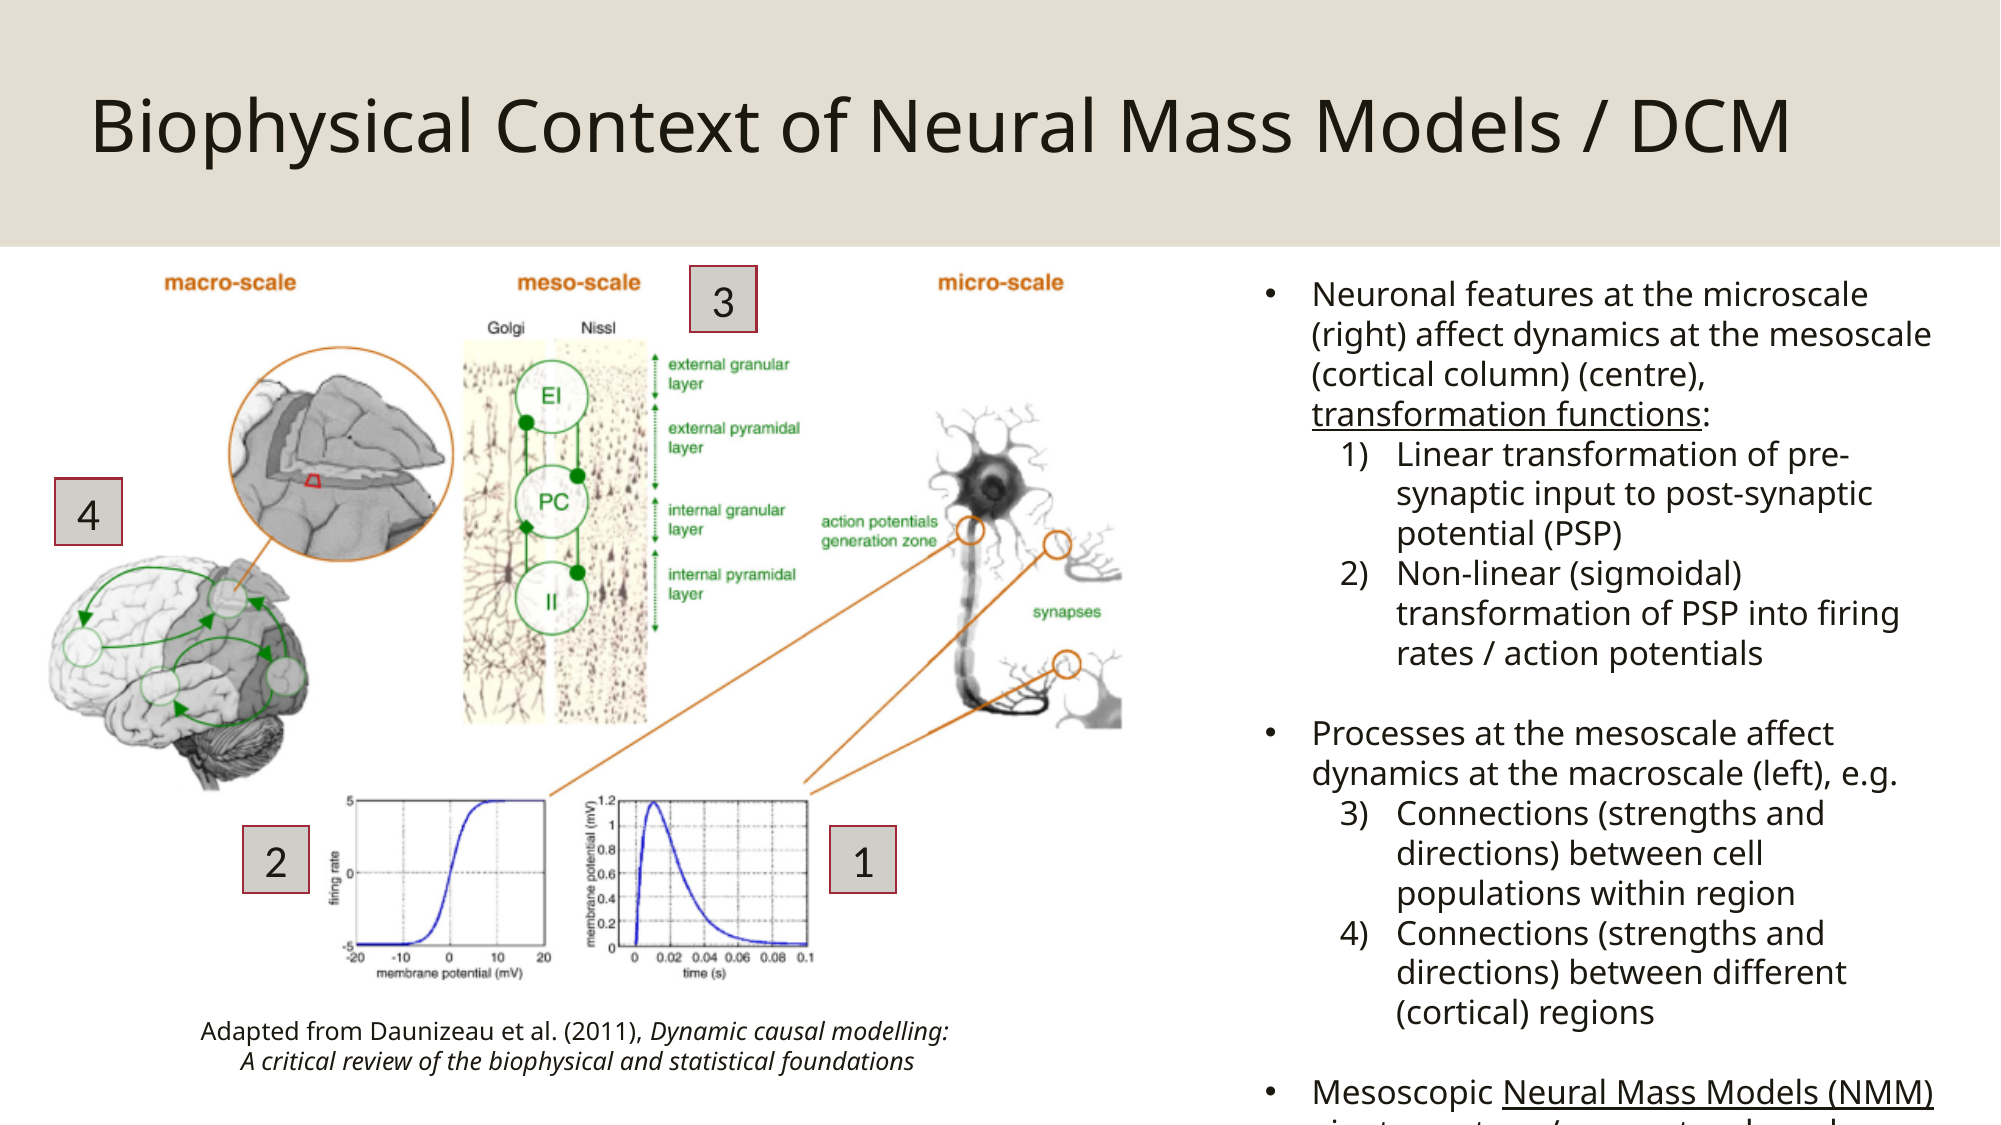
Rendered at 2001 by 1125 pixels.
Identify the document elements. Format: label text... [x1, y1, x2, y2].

text_box Adapted from Daunizeau et al. (2011), Dynamic causal modelling: A critical review of the biophysical and statistical foundations [16, 1007, 1141, 1125]
text_box Neuronal features at the microscale (right) affect dynamics at the mesoscale (cortical column) (centre), transformation functions: Linear transformation of pre-synaptic input to post-synaptic potential (PSP) Non-linear (sigmoidal) transformation of PSP into firing rates / action potentials Processes at the mesoscale affect dynamics at the macroscale (left), e.g. Connections (strengths and directions) between cell populations within region Connections (strengths and directions) between different (cortical) regions Mesoscopic Neural Mass Models (NMM) aim to capture / generate a broad range of dynamics (e.g. measurable MEG / EEG signals) using averages of relevant biophysical parameters (lumped) [1220, 265, 1964, 1009]
picture [16, 265, 1141, 990]
text_box Biophysical Context of Neural Mass Models / DCM [0, 0, 2000, 248]
